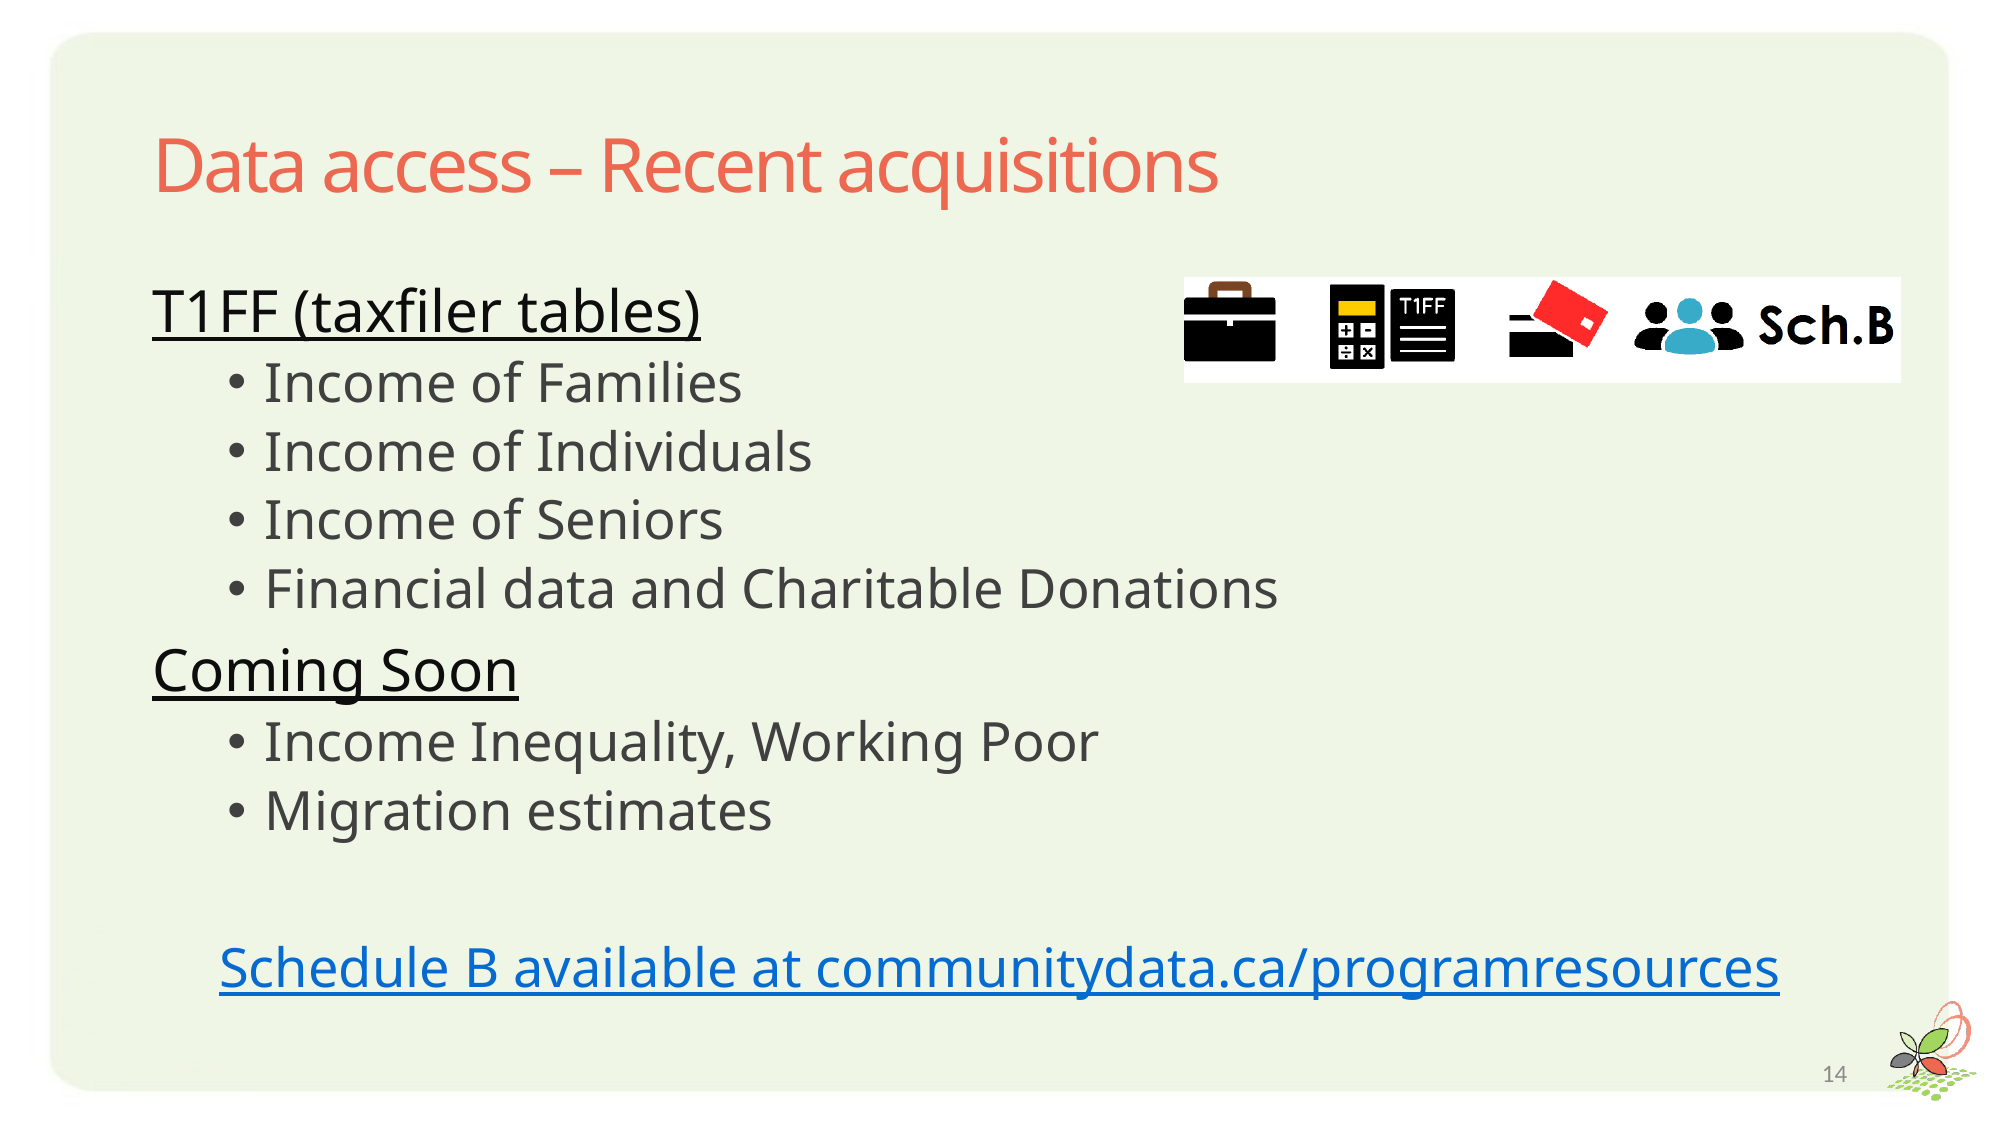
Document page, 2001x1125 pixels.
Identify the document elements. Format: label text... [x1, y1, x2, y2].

picture [0, 0, 2000, 1125]
list T1FF (taxfiler tables) Income of Families Income of Individuals Income of Seniors Financial data and Charitable Donations Coming Soon Income Inequality, Working Poor Migration estimates [137, 274, 1924, 944]
text_box Schedule B available at communitydata.ca/programresources [158, 926, 1841, 1046]
slide_number 14 [1412, 1042, 1863, 1103]
title Data access – Recent acquisitions [137, 59, 1863, 274]
